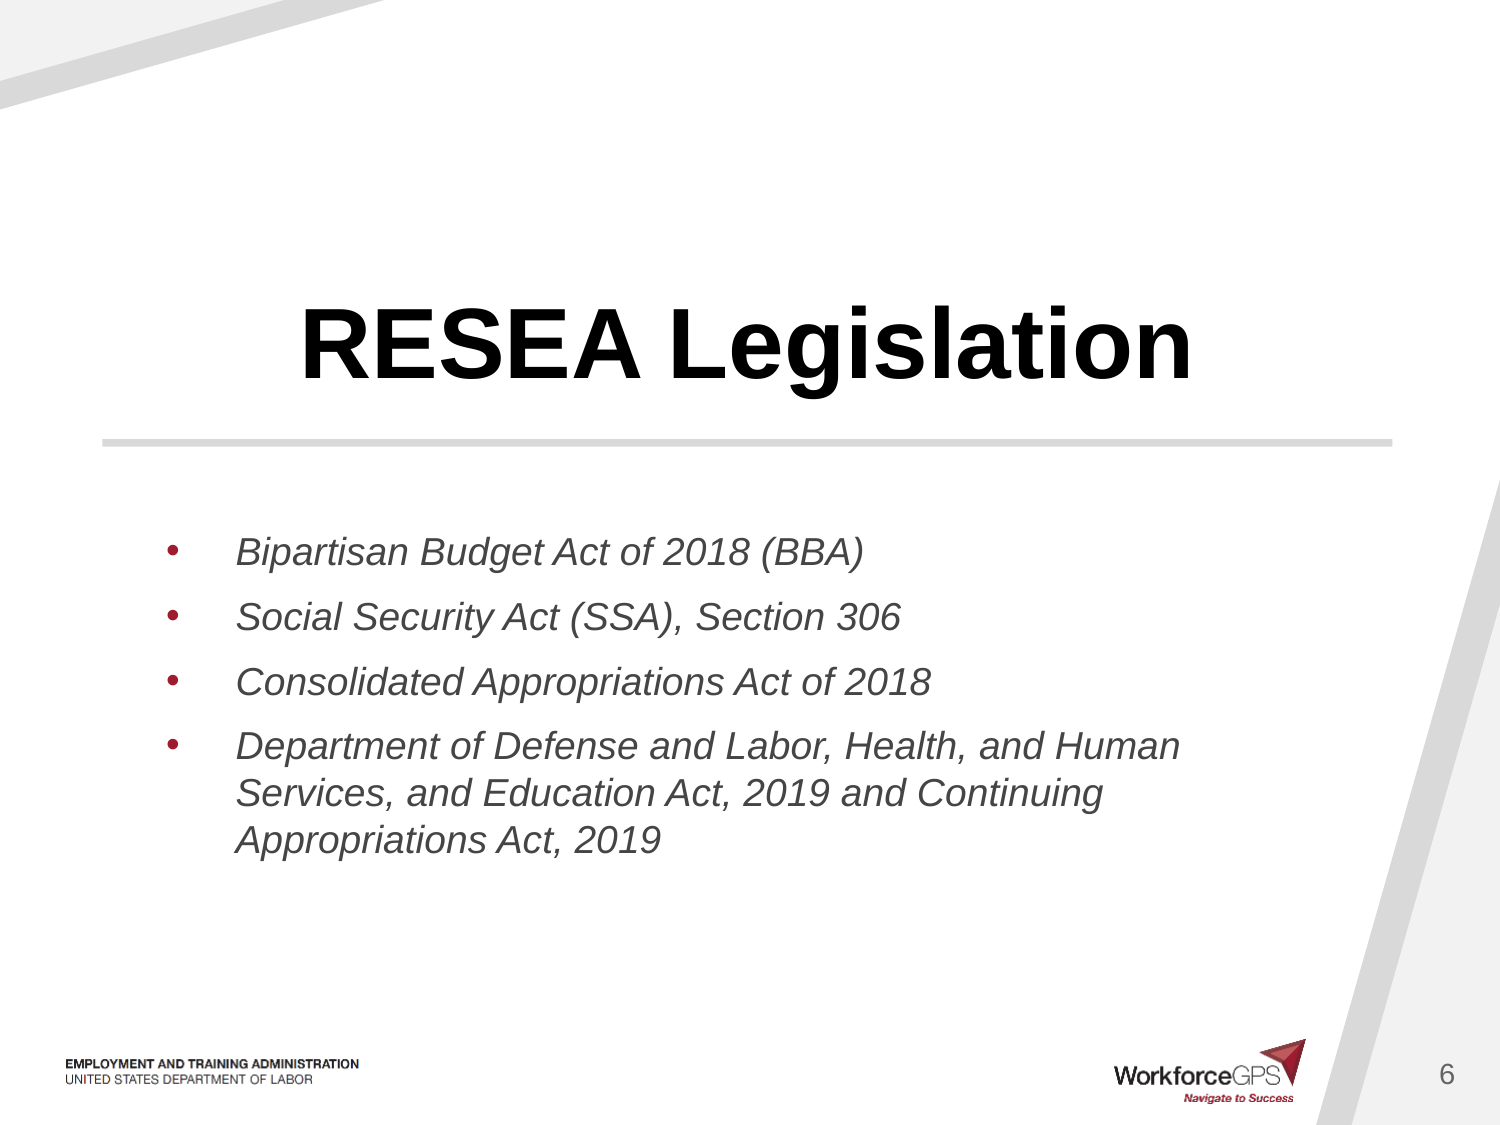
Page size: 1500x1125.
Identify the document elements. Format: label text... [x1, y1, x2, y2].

slide_number 6 [1260, 1042, 1471, 1103]
list Bipartisan Budget Act of 2018 (BBA) Social Security Act (SSA), Section 306 Consolidated Appropriations Act of 2018 Department of Defense and Labor, Health, and Human Services, and Education Act, 2019 and Continuing Appropriations Act, 2019 [151, 454, 1344, 873]
title RESEA Legislation [102, 138, 1393, 408]
picture [1112, 1038, 1308, 1105]
picture [59, 1053, 370, 1092]
